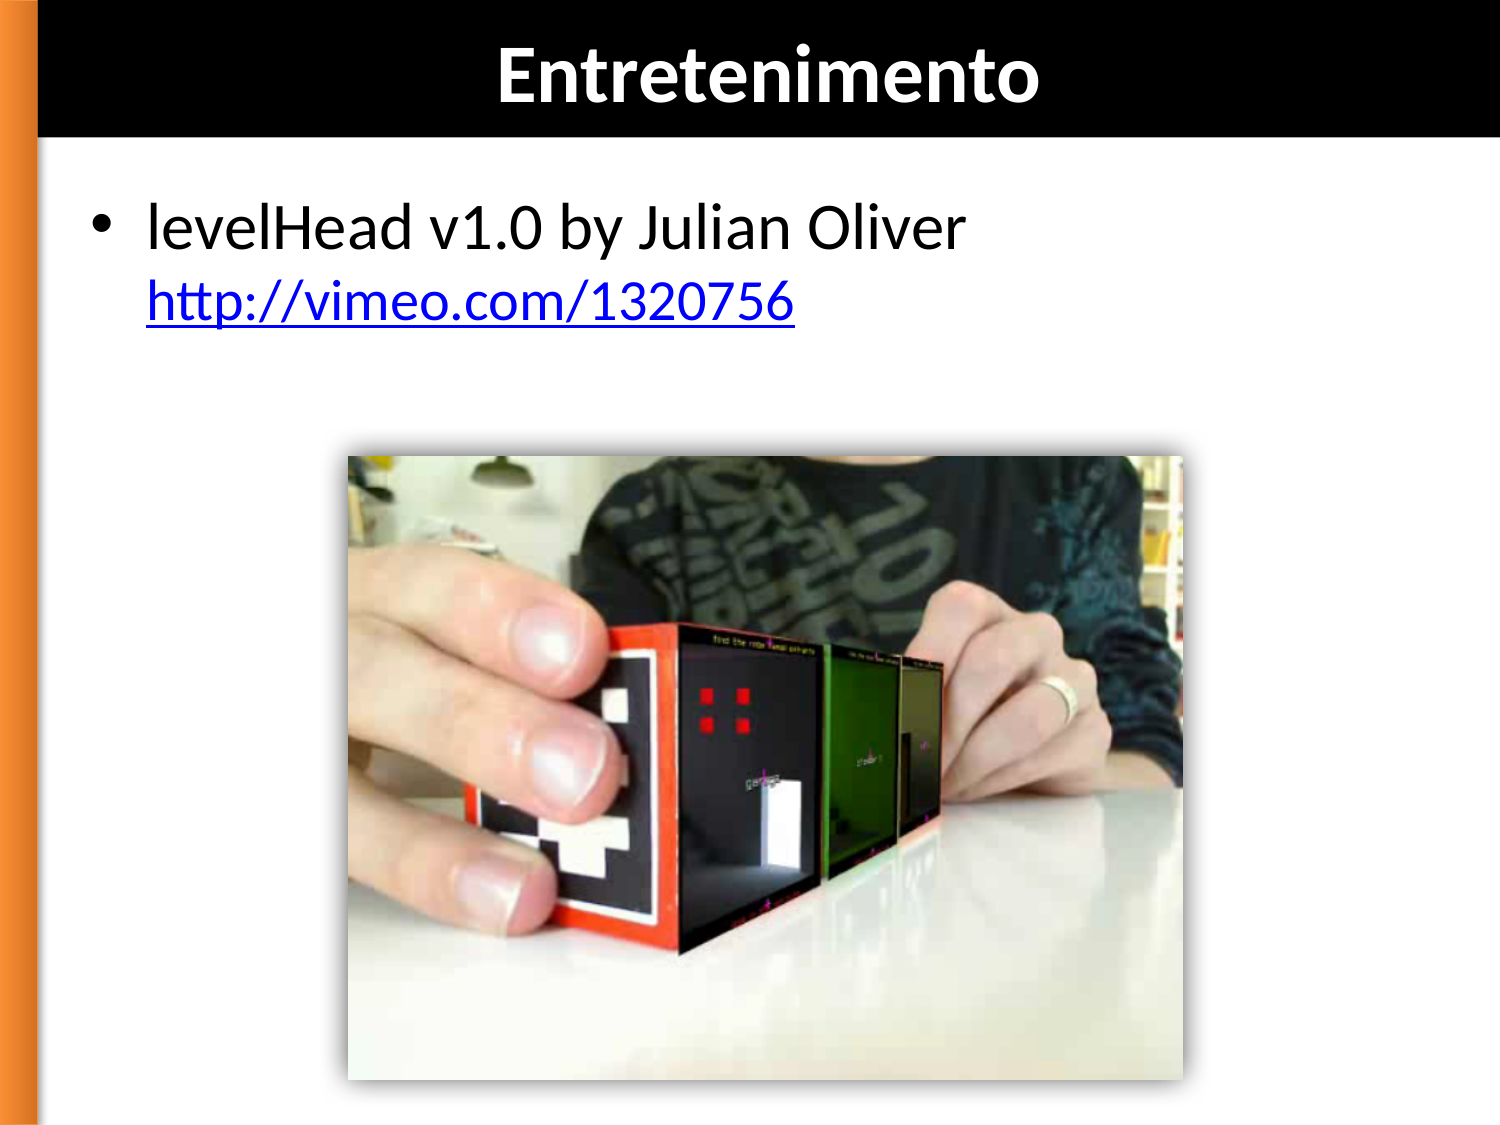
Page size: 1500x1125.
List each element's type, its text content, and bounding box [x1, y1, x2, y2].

title Entretenimento [37, 0, 1500, 138]
list levelHead v1.0 by Julian Oliver http://vimeo.com/1320756 [75, 174, 1463, 1005]
picture [348, 455, 1184, 1080]
